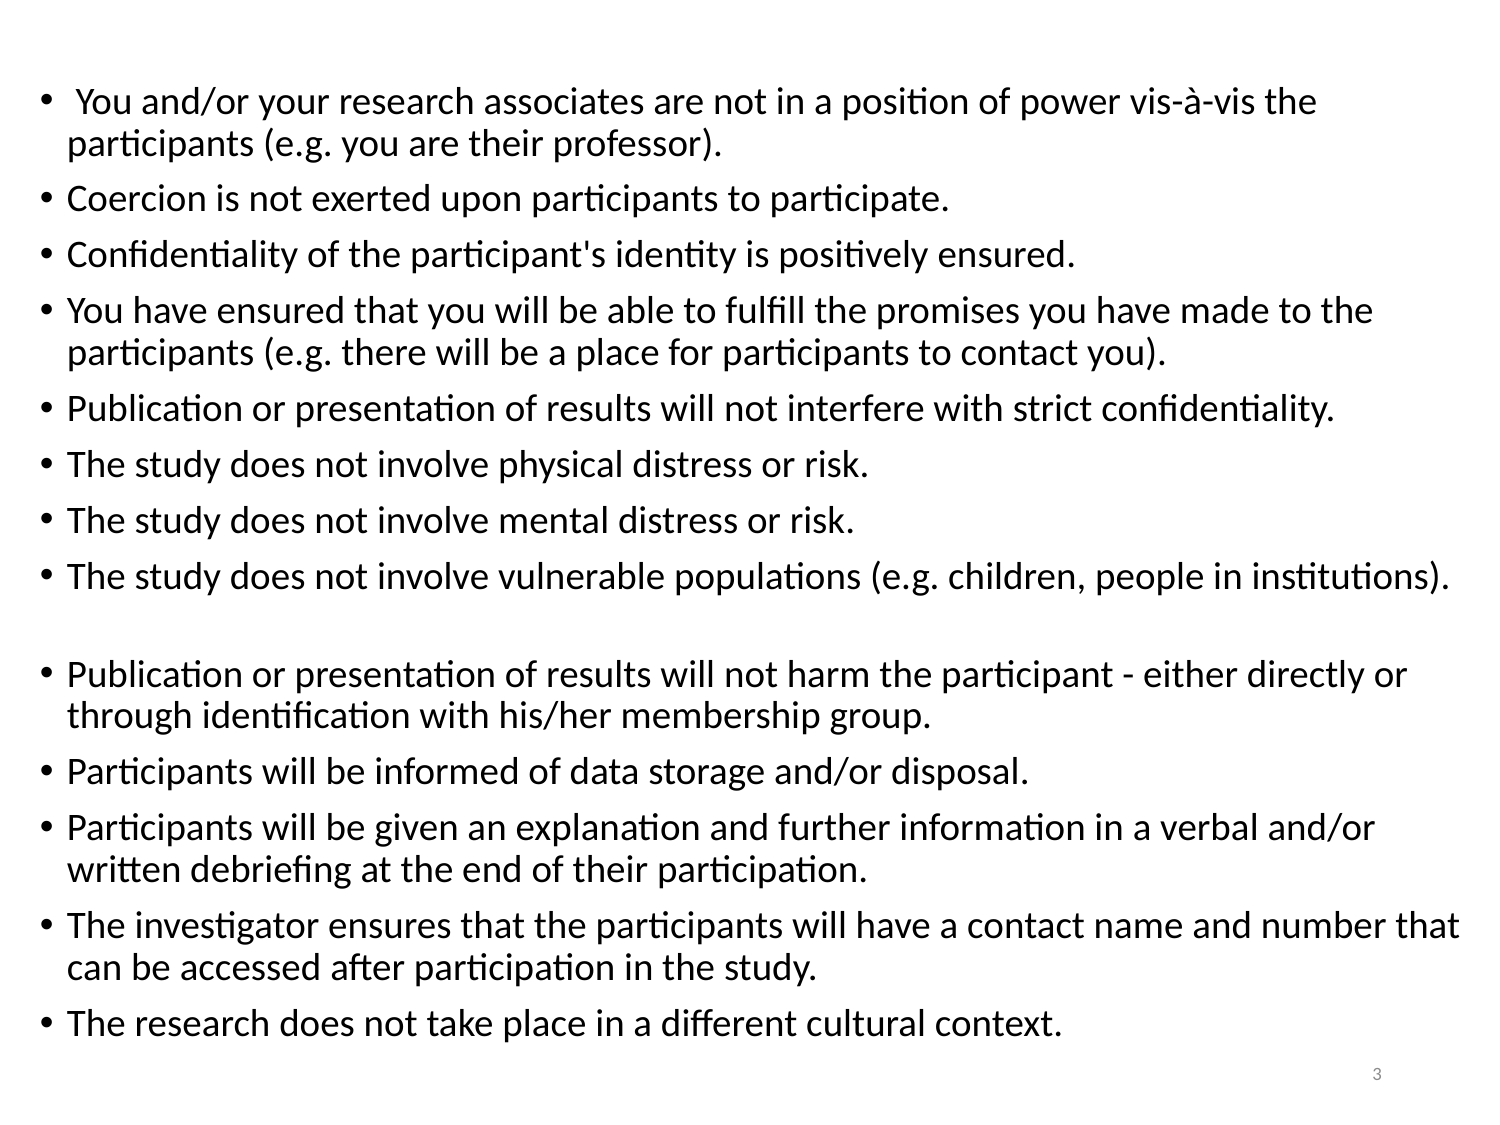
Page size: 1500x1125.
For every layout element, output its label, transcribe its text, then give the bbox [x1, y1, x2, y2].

slide_number 3 [1059, 1042, 1397, 1103]
list You and/or your research associates are not in a position of power vis-à-vis the participants (e.g. you are their professor). Coercion is not exerted upon participants to participate. Confidentiality of the participant's identity is positively ensured. You have ensured that you will be able to fulfill the promises you have made to the participants (e.g. there will be a place for participants to contact you). Publication or presentation of results will not interfere with strict confidentiality. The study does not involve physical distress or risk. The study does not involve mental distress or risk. The study does not involve vulnerable populations (e.g. children, people in institutions). Publication or presentation of results will not harm the participant - either directly or through identification with his/her membership group. Participants will be informed of data storage and/or disposal. Participants will be given an explanation and further information in a verbal and/or written debriefing at the end of their participation. The investigator ensures that the participants will have a contact name and number that can be accessed after participation in the study. The research does not take place in a different cultural context. [24, 12, 1488, 1063]
